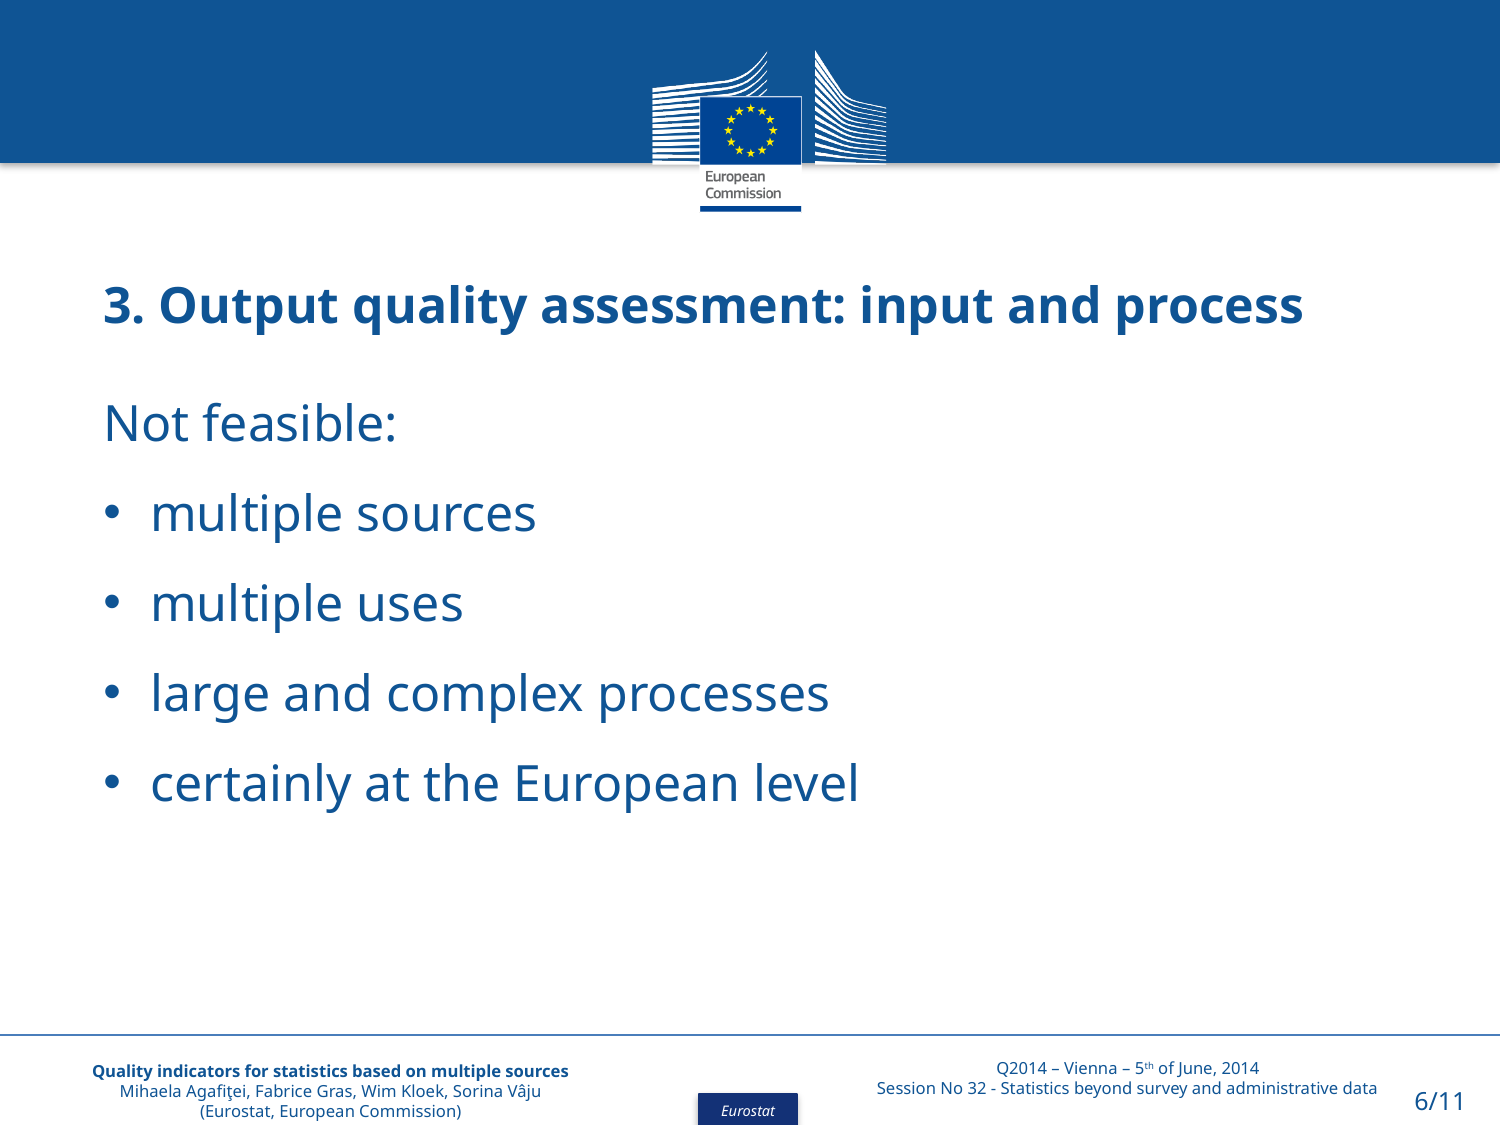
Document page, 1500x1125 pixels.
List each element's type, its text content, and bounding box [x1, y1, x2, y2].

text_box Q2014 – Vienna – 5th of June, 2014 Session No 32 - Statistics beyond survey and administrative data [797, 1050, 1459, 1105]
text_box 6/11 [1399, 1062, 1500, 1123]
text_box Not feasible: multiple sources multiple uses large and complex processes certainly at the European level [88, 354, 1447, 819]
text_box Quality indicators for statistics based on multiple sources Mihaela Agafiţei, Fabrice Gras, Wim Kloek, Sorina Vâju (Eurostat, European Commission) [0, 1043, 662, 1125]
text_box 3. Output quality assessment: input and process [88, 236, 1500, 341]
